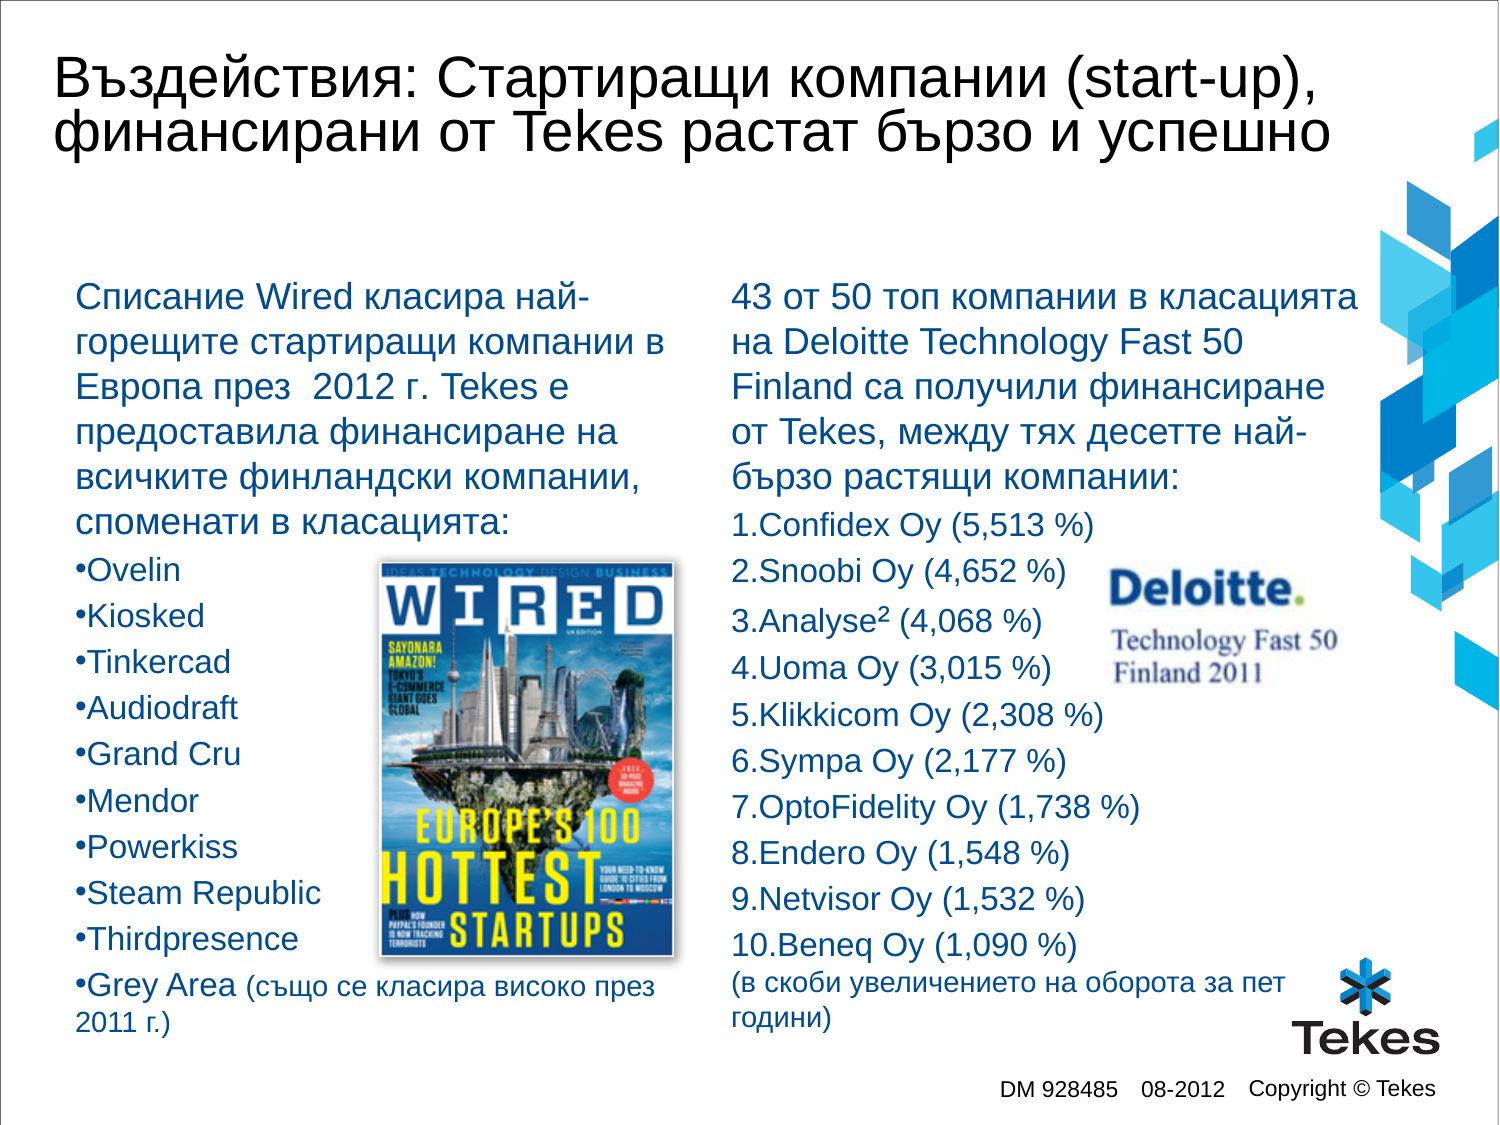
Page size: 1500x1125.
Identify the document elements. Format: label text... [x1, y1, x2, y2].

footer DM 928485 [882, 1073, 1119, 1104]
picture [379, 562, 674, 957]
title Въздействия: Стартиращи компании (start-up), финансирани от Tekes растат бързо и успешно [52, 54, 1341, 243]
slide_number 08-2012 [1133, 1073, 1234, 1104]
picture [1106, 562, 1348, 688]
list Списание Wired класира най-горещите стартиращи компании в Европа през 2012 г. Tekes е предоставила финансиране на всичките финландски компании, споменати в класацията: Ovelin Kiosked Tinkercad Audiodraft Grand Cru Mendor Powerkiss Steam Republic Thirdpresence Grey Area (също се класира високо през 2011 г.) [74, 271, 719, 1039]
list 43 от 50 топ компании в класацията на Deloitte Technology Fast 50 Finland са получили финансиране от Tekes, между тях десетте най-бързо растящи компании: Confidex Oy (5,513 %) Snoobi Oy (4,652 %) Analyse² (4,068 %) Uoma Oy (3,015 %) Klikkicom Oy (2,308 %) Sympa Oy (2,177 %) OptoFidelity Oy (1,738 %) Endero Oy (1,548 %) Netvisor Oy (1,532 %) Beneq Oy (1,090 %) (в скоби увеличението на оборота за пет години) [730, 271, 1363, 1034]
